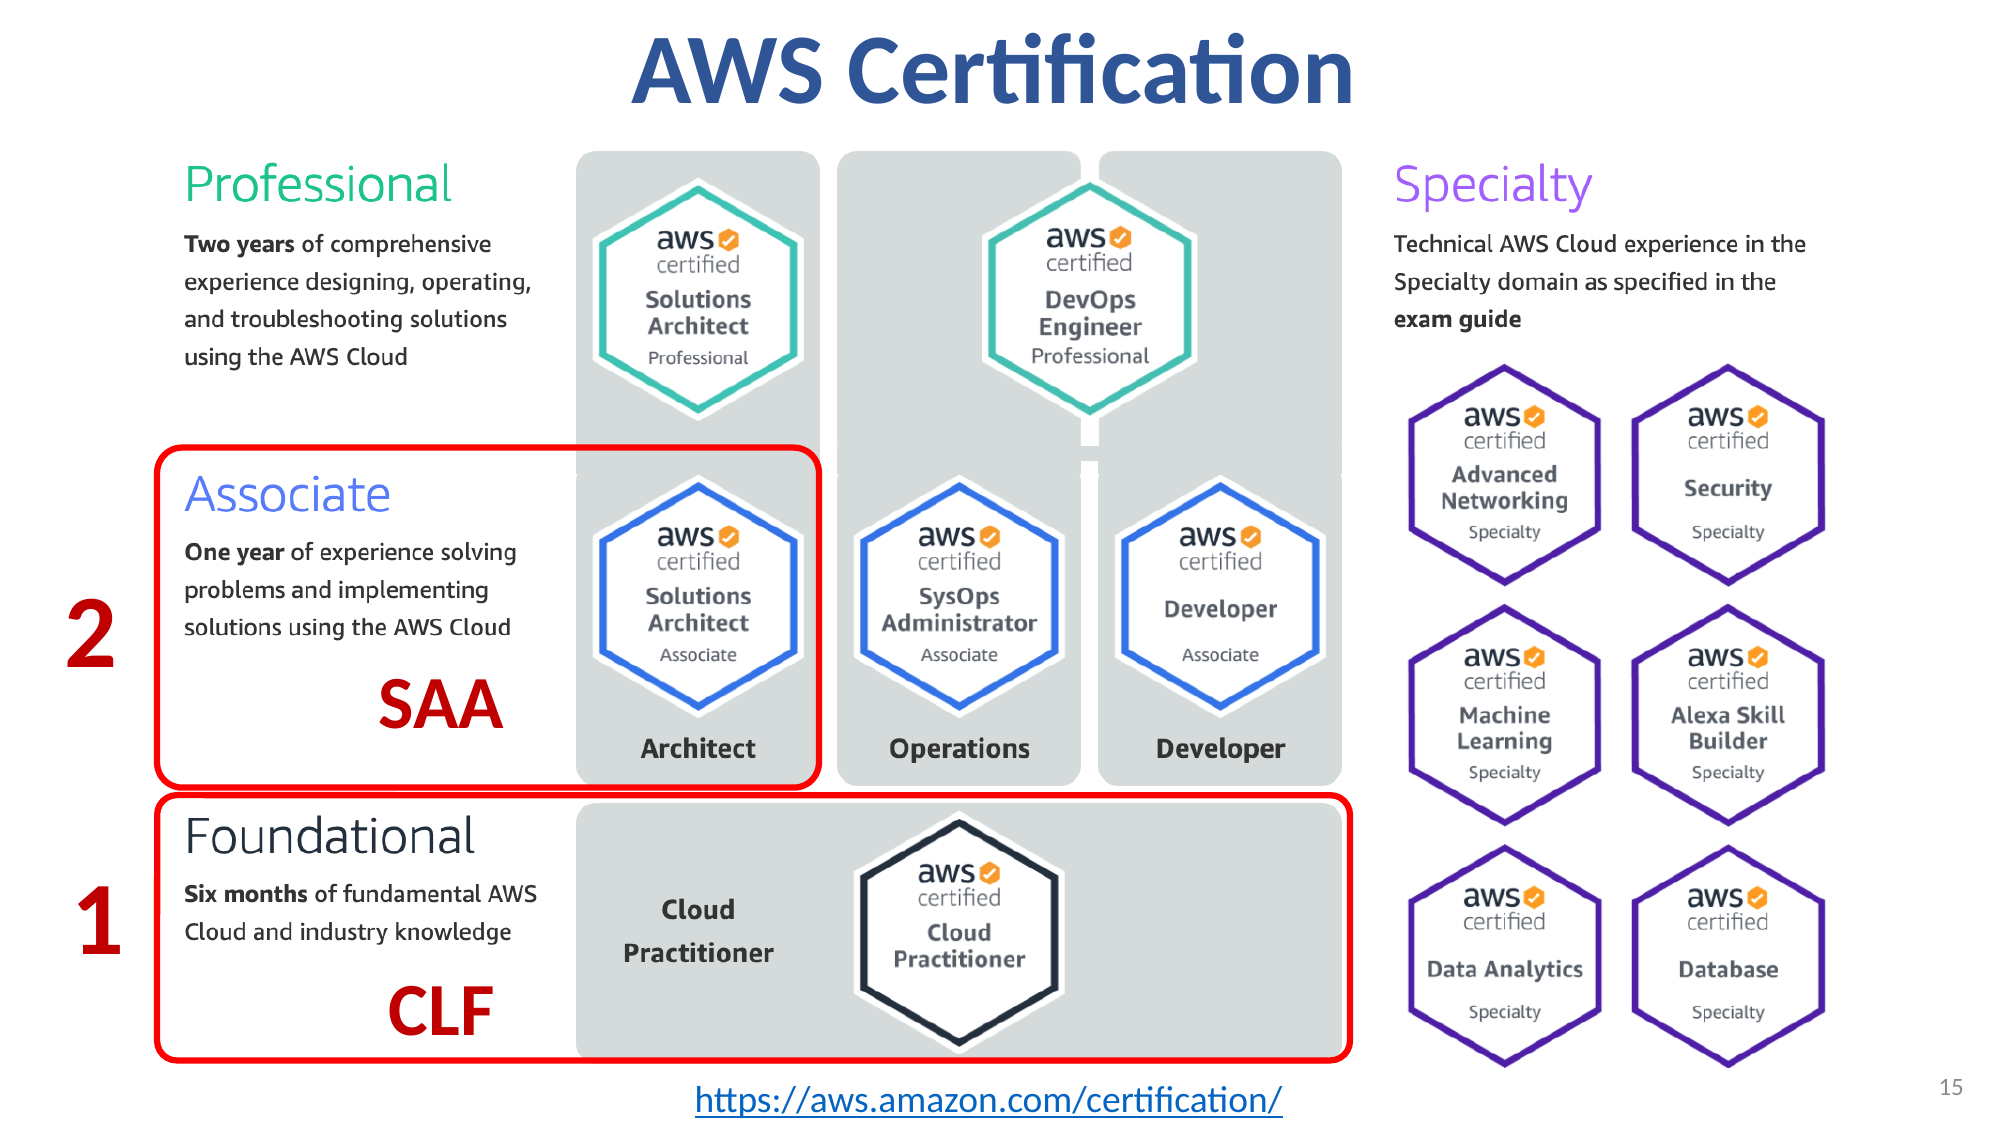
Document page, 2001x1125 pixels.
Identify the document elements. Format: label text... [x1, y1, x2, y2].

slide_number 15 [1528, 1063, 1979, 1108]
text_box 2 [33, 555, 149, 696]
text_box https://aws.amazon.com/certification/ [679, 1084, 1298, 1125]
text_box [156, 796, 168, 1060]
picture [168, 139, 1843, 1084]
title AWS Certification [144, 0, 1843, 144]
text_box 1 [40, 843, 155, 984]
text_box [155, 450, 168, 785]
